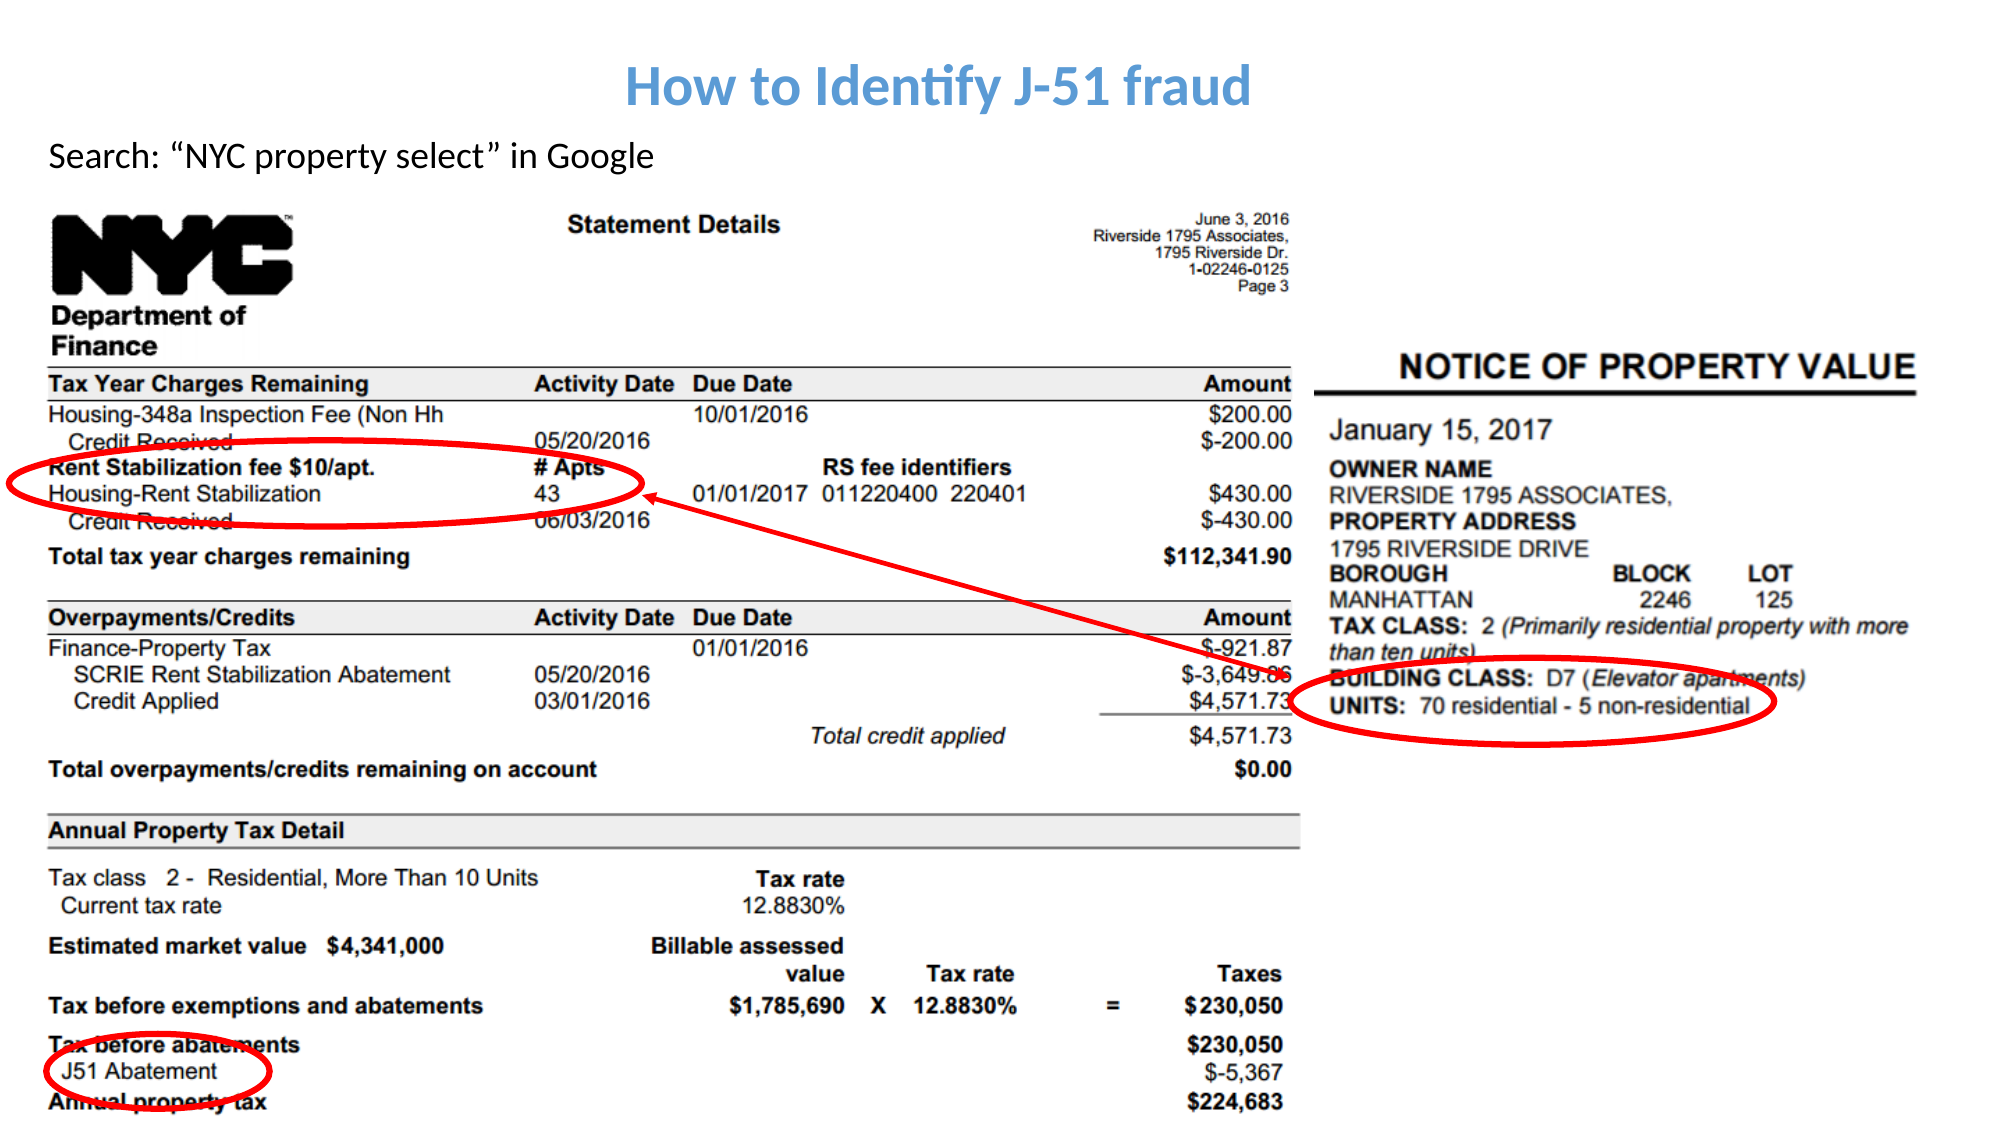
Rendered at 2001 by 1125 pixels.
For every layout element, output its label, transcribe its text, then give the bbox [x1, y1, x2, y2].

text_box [641, 495, 1291, 678]
text_box [1337, 728, 1728, 746]
text_box Search: “NYC property select” in Google [33, 123, 671, 184]
picture [8, 190, 1954, 1125]
text_box How to Identify J-51 fraud [610, 39, 1269, 125]
